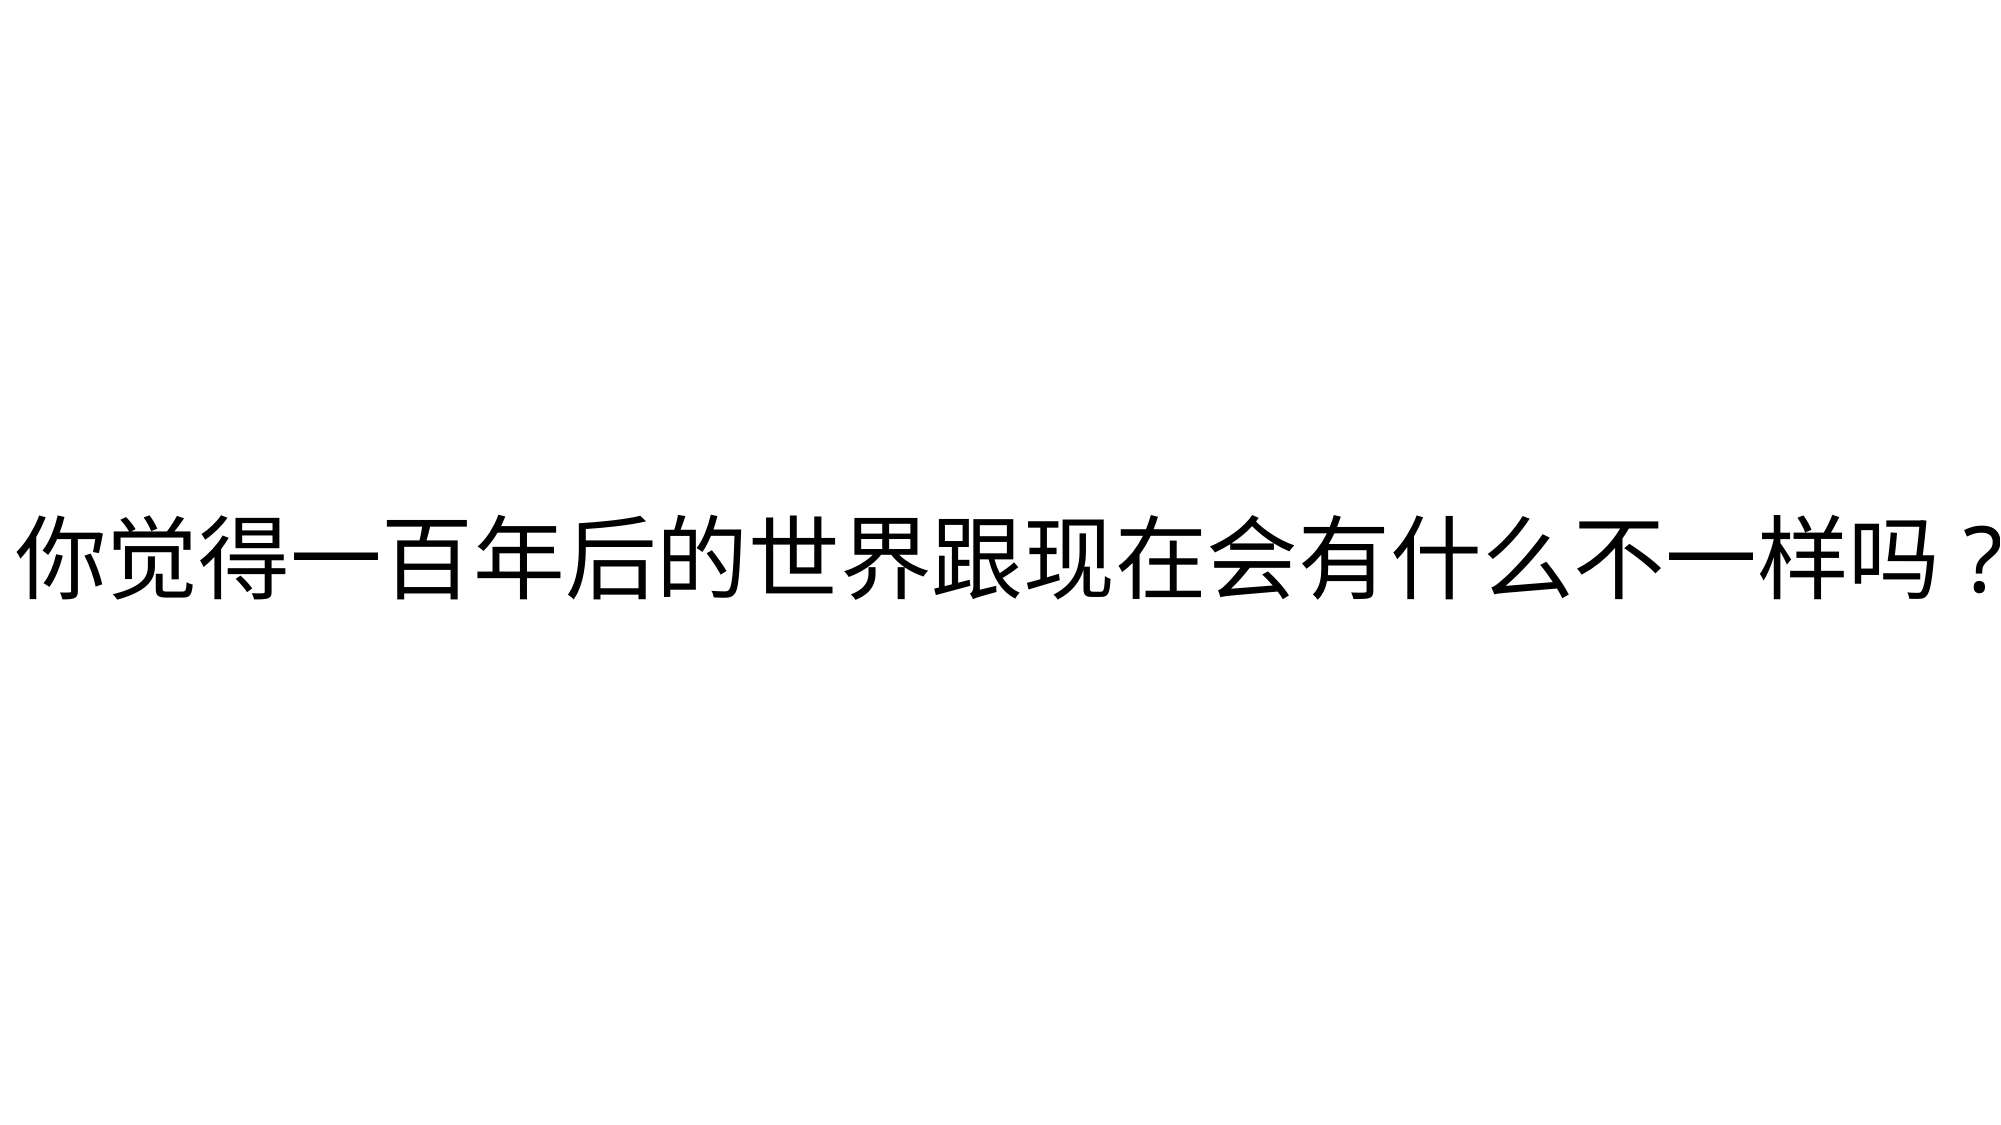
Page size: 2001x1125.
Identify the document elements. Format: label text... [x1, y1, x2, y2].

title 你觉得一百年后的世界跟现在会有什么不一样吗? [0, 453, 1977, 672]
